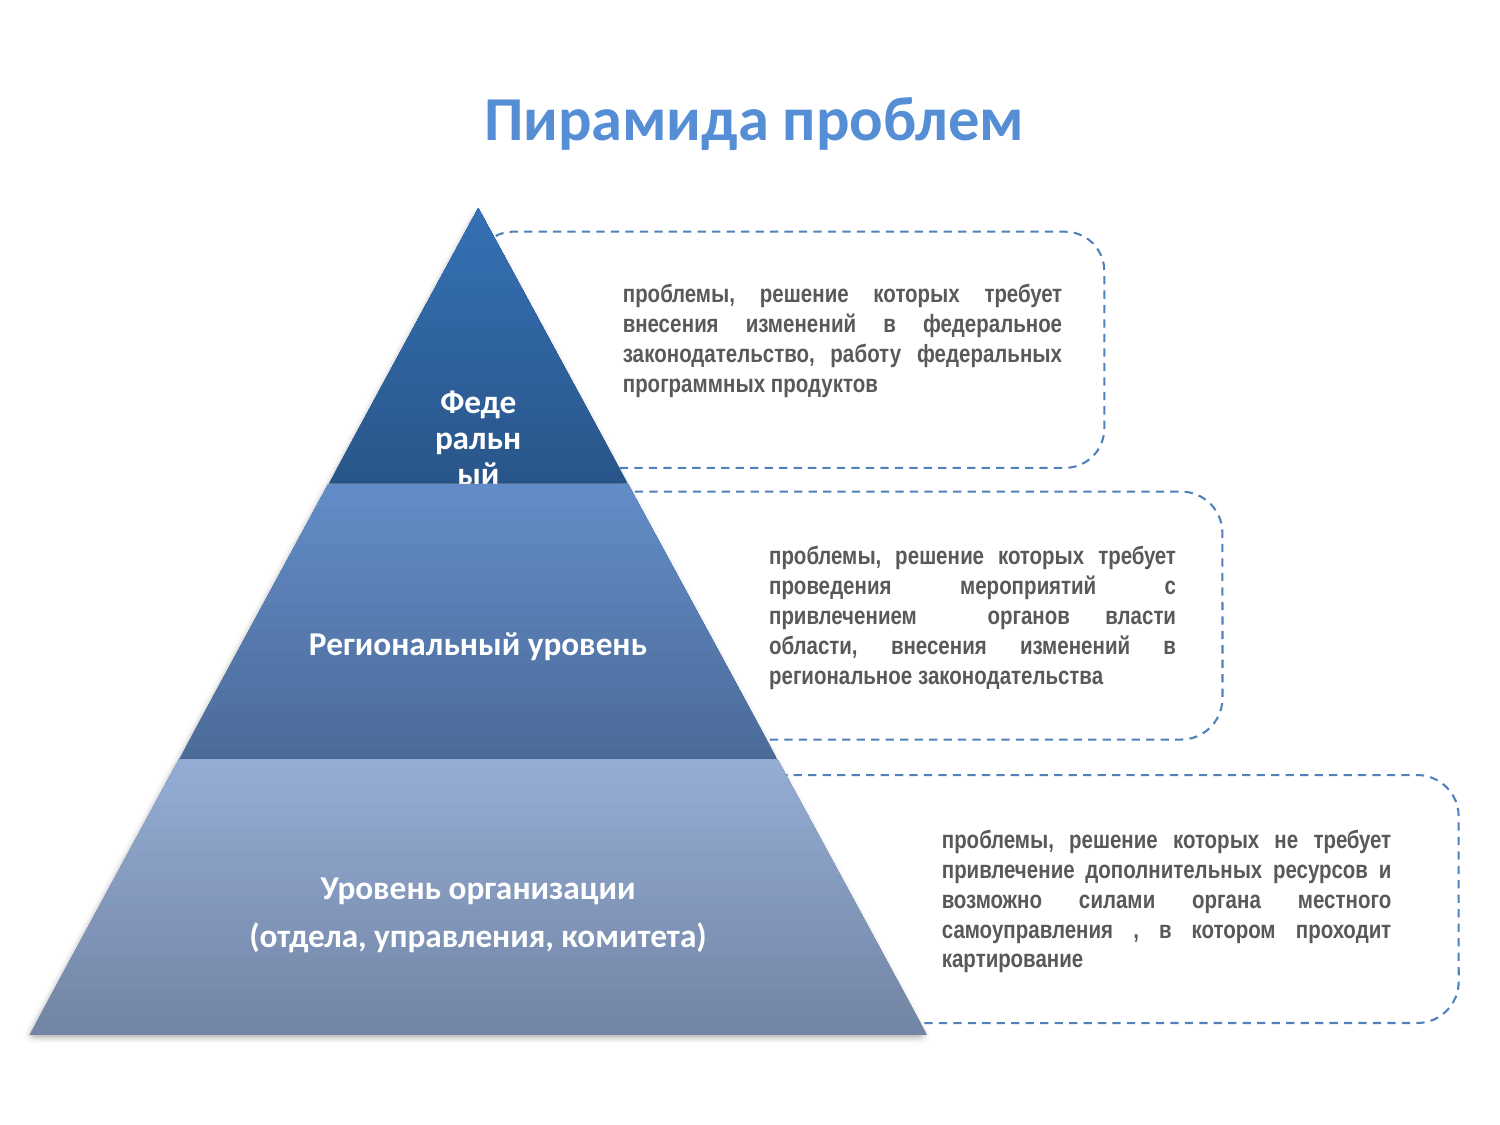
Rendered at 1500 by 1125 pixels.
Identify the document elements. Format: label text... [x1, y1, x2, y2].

text_box проблемы, решение которых требует проведения мероприятий с привлечением органов власти области, внесения изменений в региональное законодательства [932, 532, 1192, 697]
text_box [932, 229, 1107, 470]
text_box Пирамида проблем [50, 70, 1459, 161]
text_box проблемы, решение которых не требует привлечение дополнительных ресурсов и возможно силами органа местного самоуправления , в котором проходит картирование [932, 815, 1407, 981]
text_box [29, 207, 928, 1036]
text_box [932, 489, 1225, 742]
text_box [932, 772, 1461, 1026]
